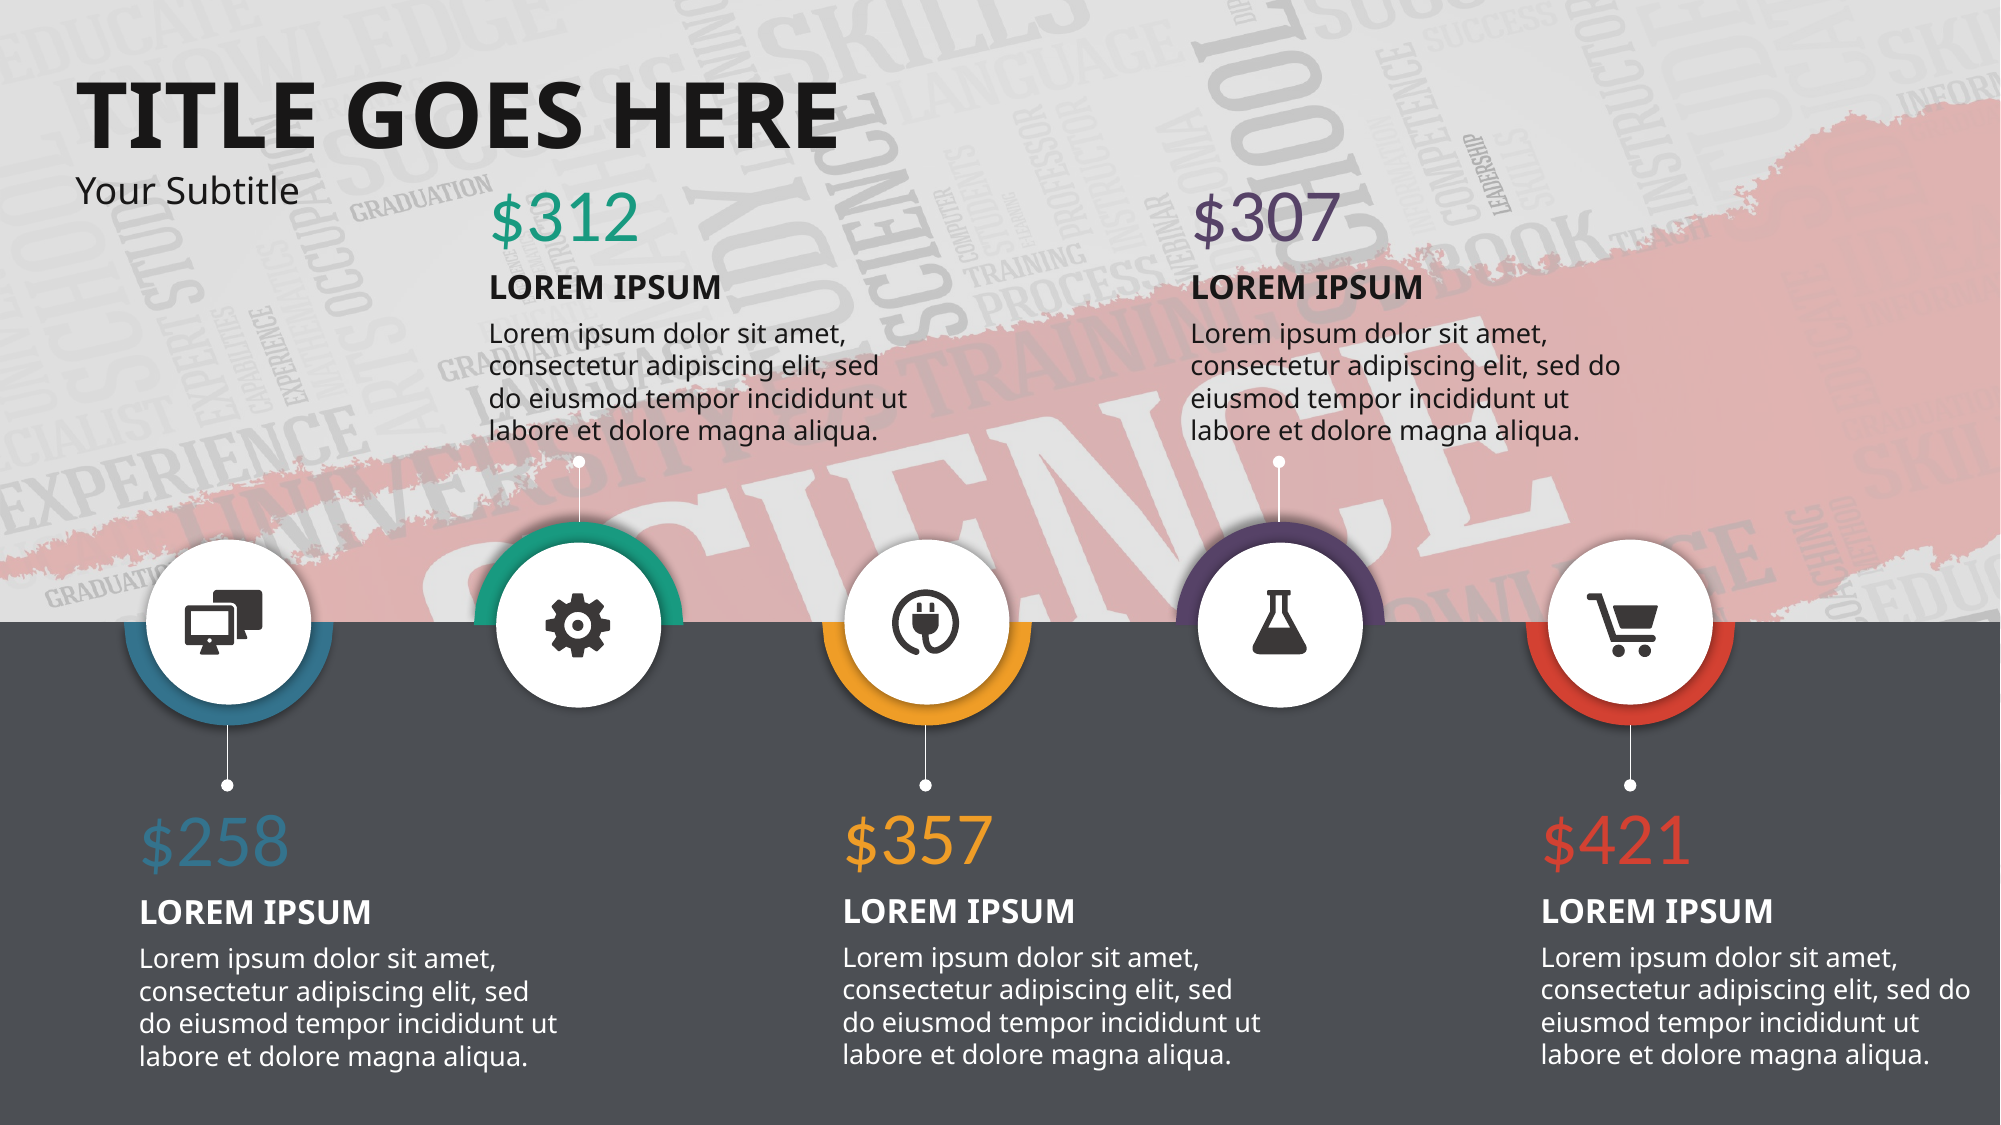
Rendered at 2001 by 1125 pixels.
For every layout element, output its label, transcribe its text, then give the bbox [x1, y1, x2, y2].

text_box [1546, 538, 1714, 706]
text_box [145, 538, 313, 706]
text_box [892, 589, 960, 655]
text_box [184, 589, 263, 655]
text_box [843, 538, 1011, 706]
text_box $258 LOREM IPSUM Lorem ipsum dolor sit amet, consectetur adipiscing elit, sed do eiusmod tempor incididunt ut labore et dolore magna aliqua. [123, 784, 584, 1079]
text_box TITLE GOES HERE Your Subtitle [60, 49, 1036, 220]
text_box $357 LOREM IPSUM Lorem ipsum dolor sit amet, consectetur adipiscing elit, sed do eiusmod tempor incididunt ut labore et dolore magna aliqua. [827, 782, 1279, 1078]
text_box [122, 621, 335, 727]
text_box [495, 541, 663, 709]
text_box [1524, 621, 1737, 727]
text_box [545, 593, 611, 658]
text_box [472, 520, 685, 627]
text_box [0, 621, 2000, 1125]
text_box $307 LOREM IPSUM Lorem ipsum dolor sit amet, consectetur adipiscing elit, sed do eiusmod tempor incididunt ut labore et dolore magna aliqua. [1175, 158, 1651, 454]
text_box [821, 621, 1033, 727]
text_box $421 LOREM IPSUM Lorem ipsum dolor sit amet, consectetur adipiscing elit, sed do eiusmod tempor incididunt ut labore et dolore magna aliqua. [1525, 782, 2000, 1078]
text_box [1174, 520, 1387, 627]
text_box [1252, 590, 1307, 655]
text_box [1586, 593, 1658, 658]
text_box [1196, 541, 1364, 709]
text_box $312 LOREM IPSUM Lorem ipsum dolor sit amet, consectetur adipiscing elit, sed do eiusmod tempor incididunt ut labore et dolore magna aliqua. [473, 220, 926, 454]
